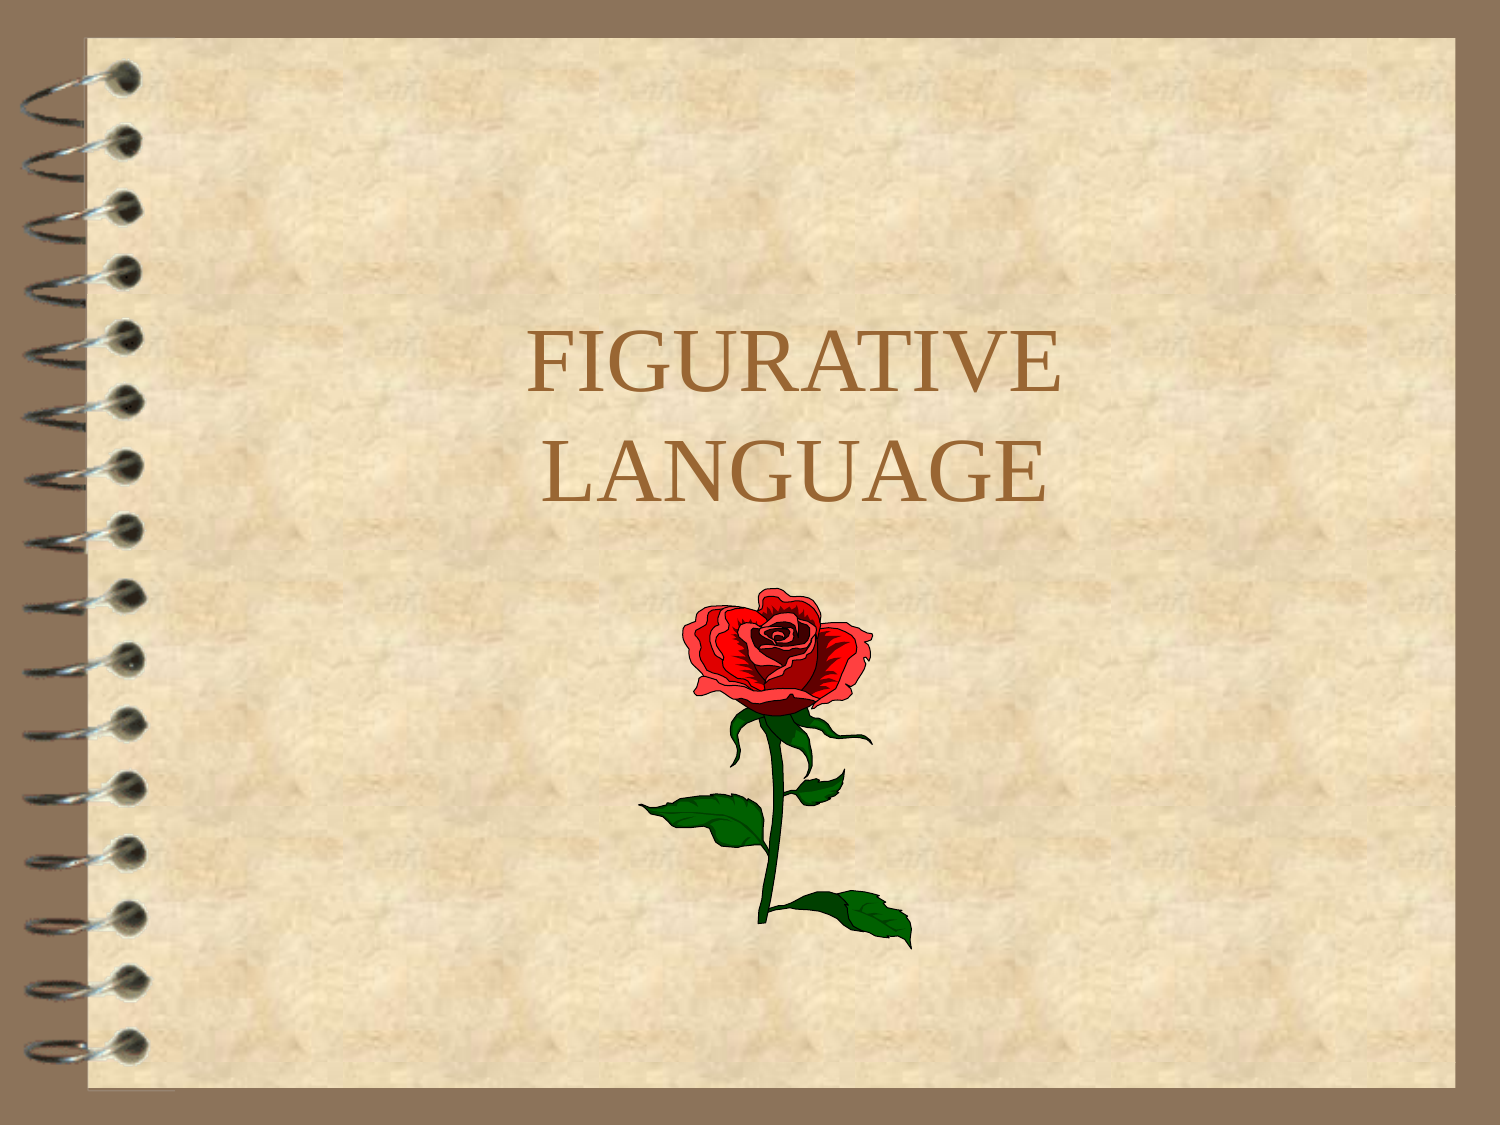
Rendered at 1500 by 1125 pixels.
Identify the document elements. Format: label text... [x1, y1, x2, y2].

title FIGURATIVE LANGUAGE [157, 315, 1434, 504]
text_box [637, 587, 913, 951]
picture [0, 0, 1456, 1125]
